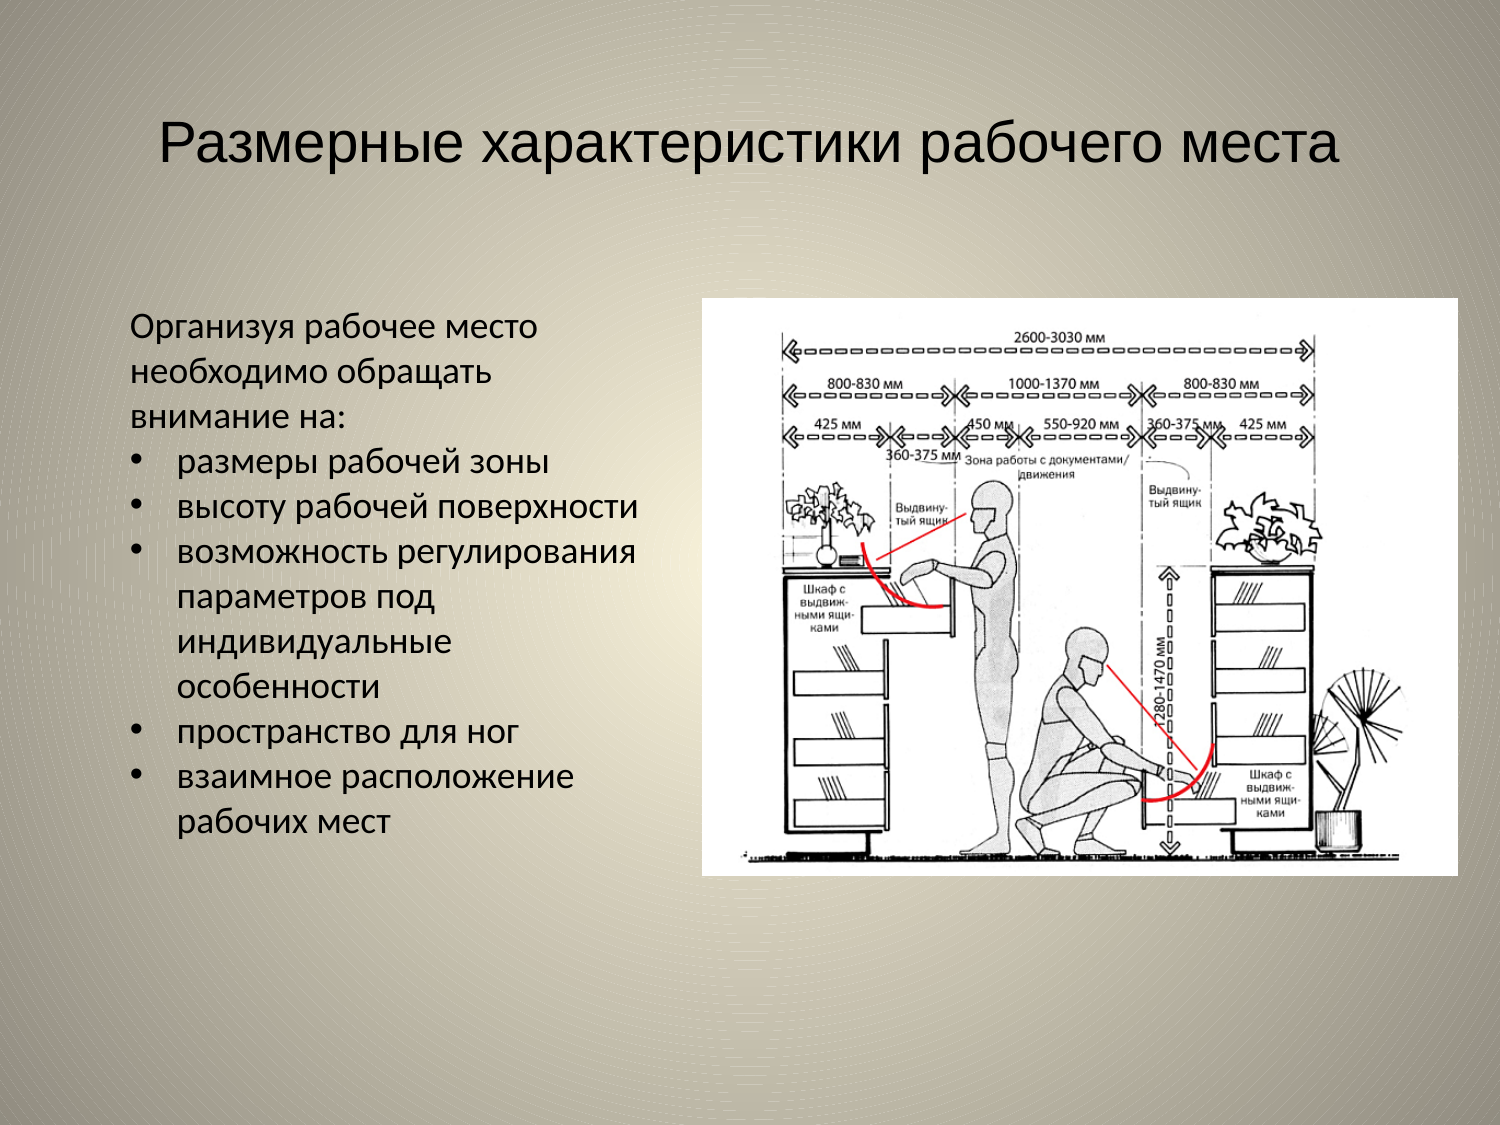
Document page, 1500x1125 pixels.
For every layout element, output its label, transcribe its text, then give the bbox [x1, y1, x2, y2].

title Размерные характеристики рабочего места [75, 45, 1425, 233]
text_box Организуя рабочее место необходимо обращать внимание на: размеры рабочей зоны высоту рабочей поверхности возможность регулирования параметров под индивидуальные особенности пространство для ног взаимное расположение рабочих мест [115, 294, 659, 894]
picture [702, 298, 1458, 876]
